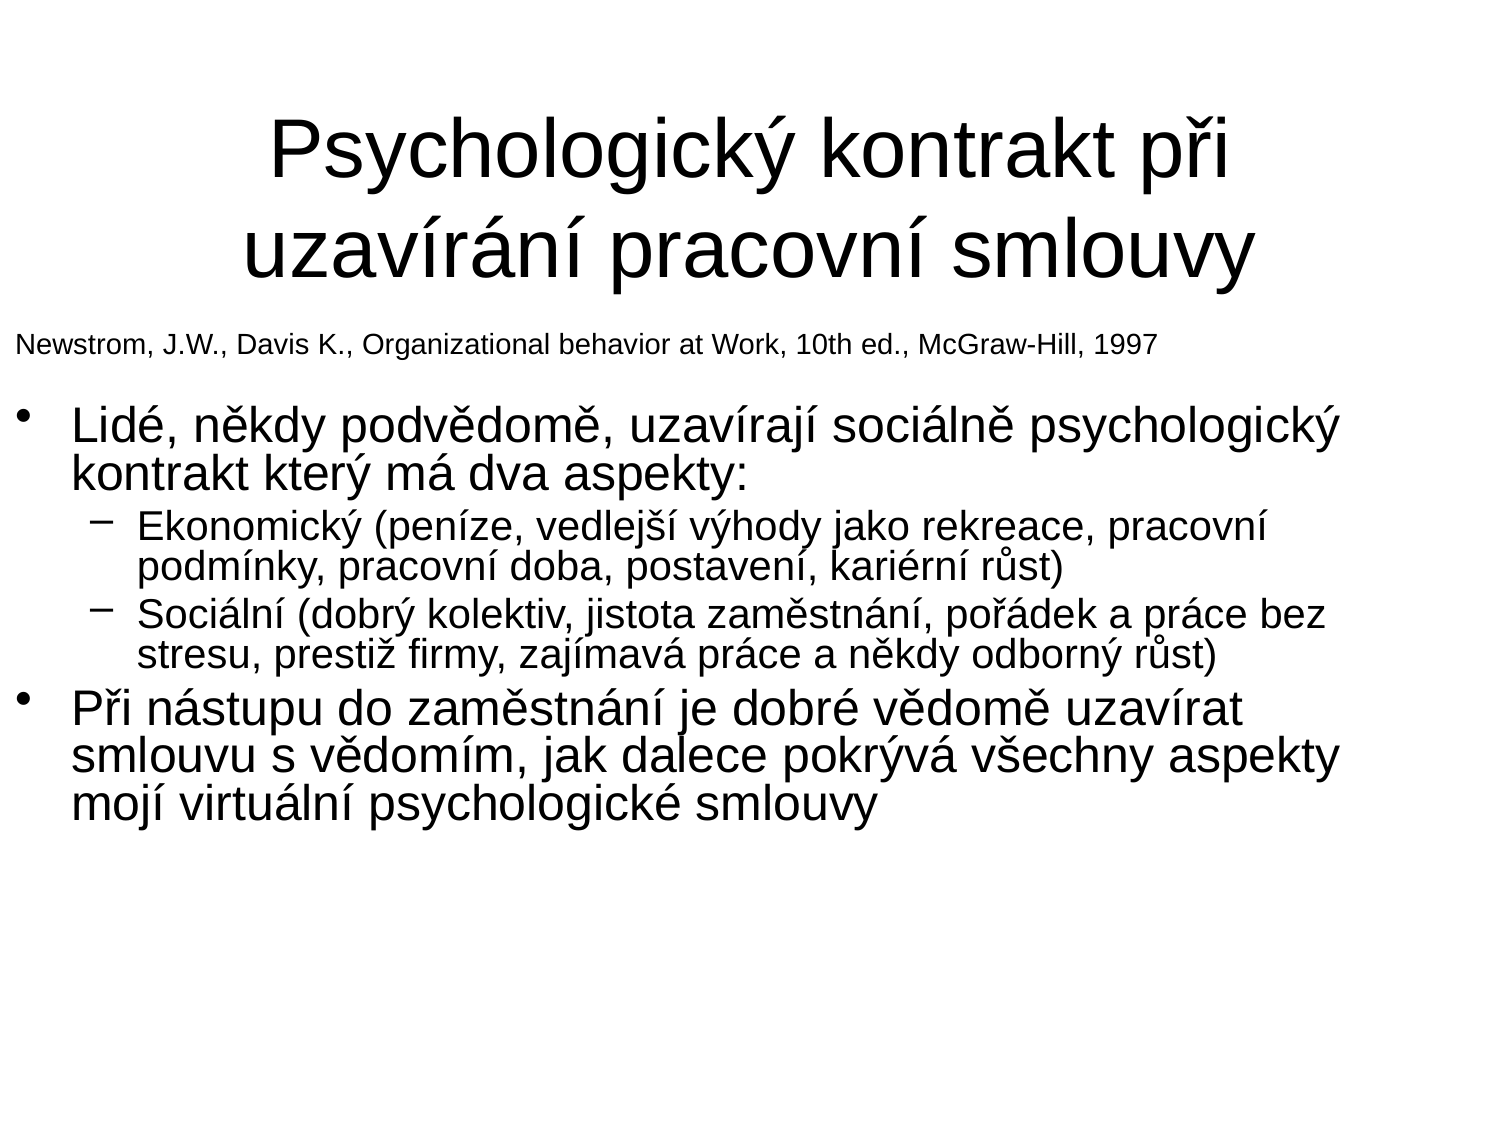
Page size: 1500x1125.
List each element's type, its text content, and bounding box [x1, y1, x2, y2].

list Newstrom, J.W., Davis K., Organizational behavior at Work, 10th ed., McGraw-Hill, 1997 Lidé, někdy podvědomě, uzavírají sociálně psychologický kontrakt který má dva aspekty: Ekonomický (peníze, vedlejší výhody jako rekreace, pracovní podmínky, pracovní doba, postavení, kariérní růst) Sociální (dobrý kolektiv, jistota zaměstnání, pořádek a práce bez stresu, prestiž firmy, zajímavá práce a někdy odborný růst) Při nástupu do zaměstnání je dobré vědomě uzavírat smlouvu s vědomím, jak dalece pokrývá všechny aspekty mojí virtuální psychologické smlouvy [0, 324, 1424, 1038]
title Psychologický kontrakt při uzavírání pracovní smlouvy [112, 99, 1388, 288]
